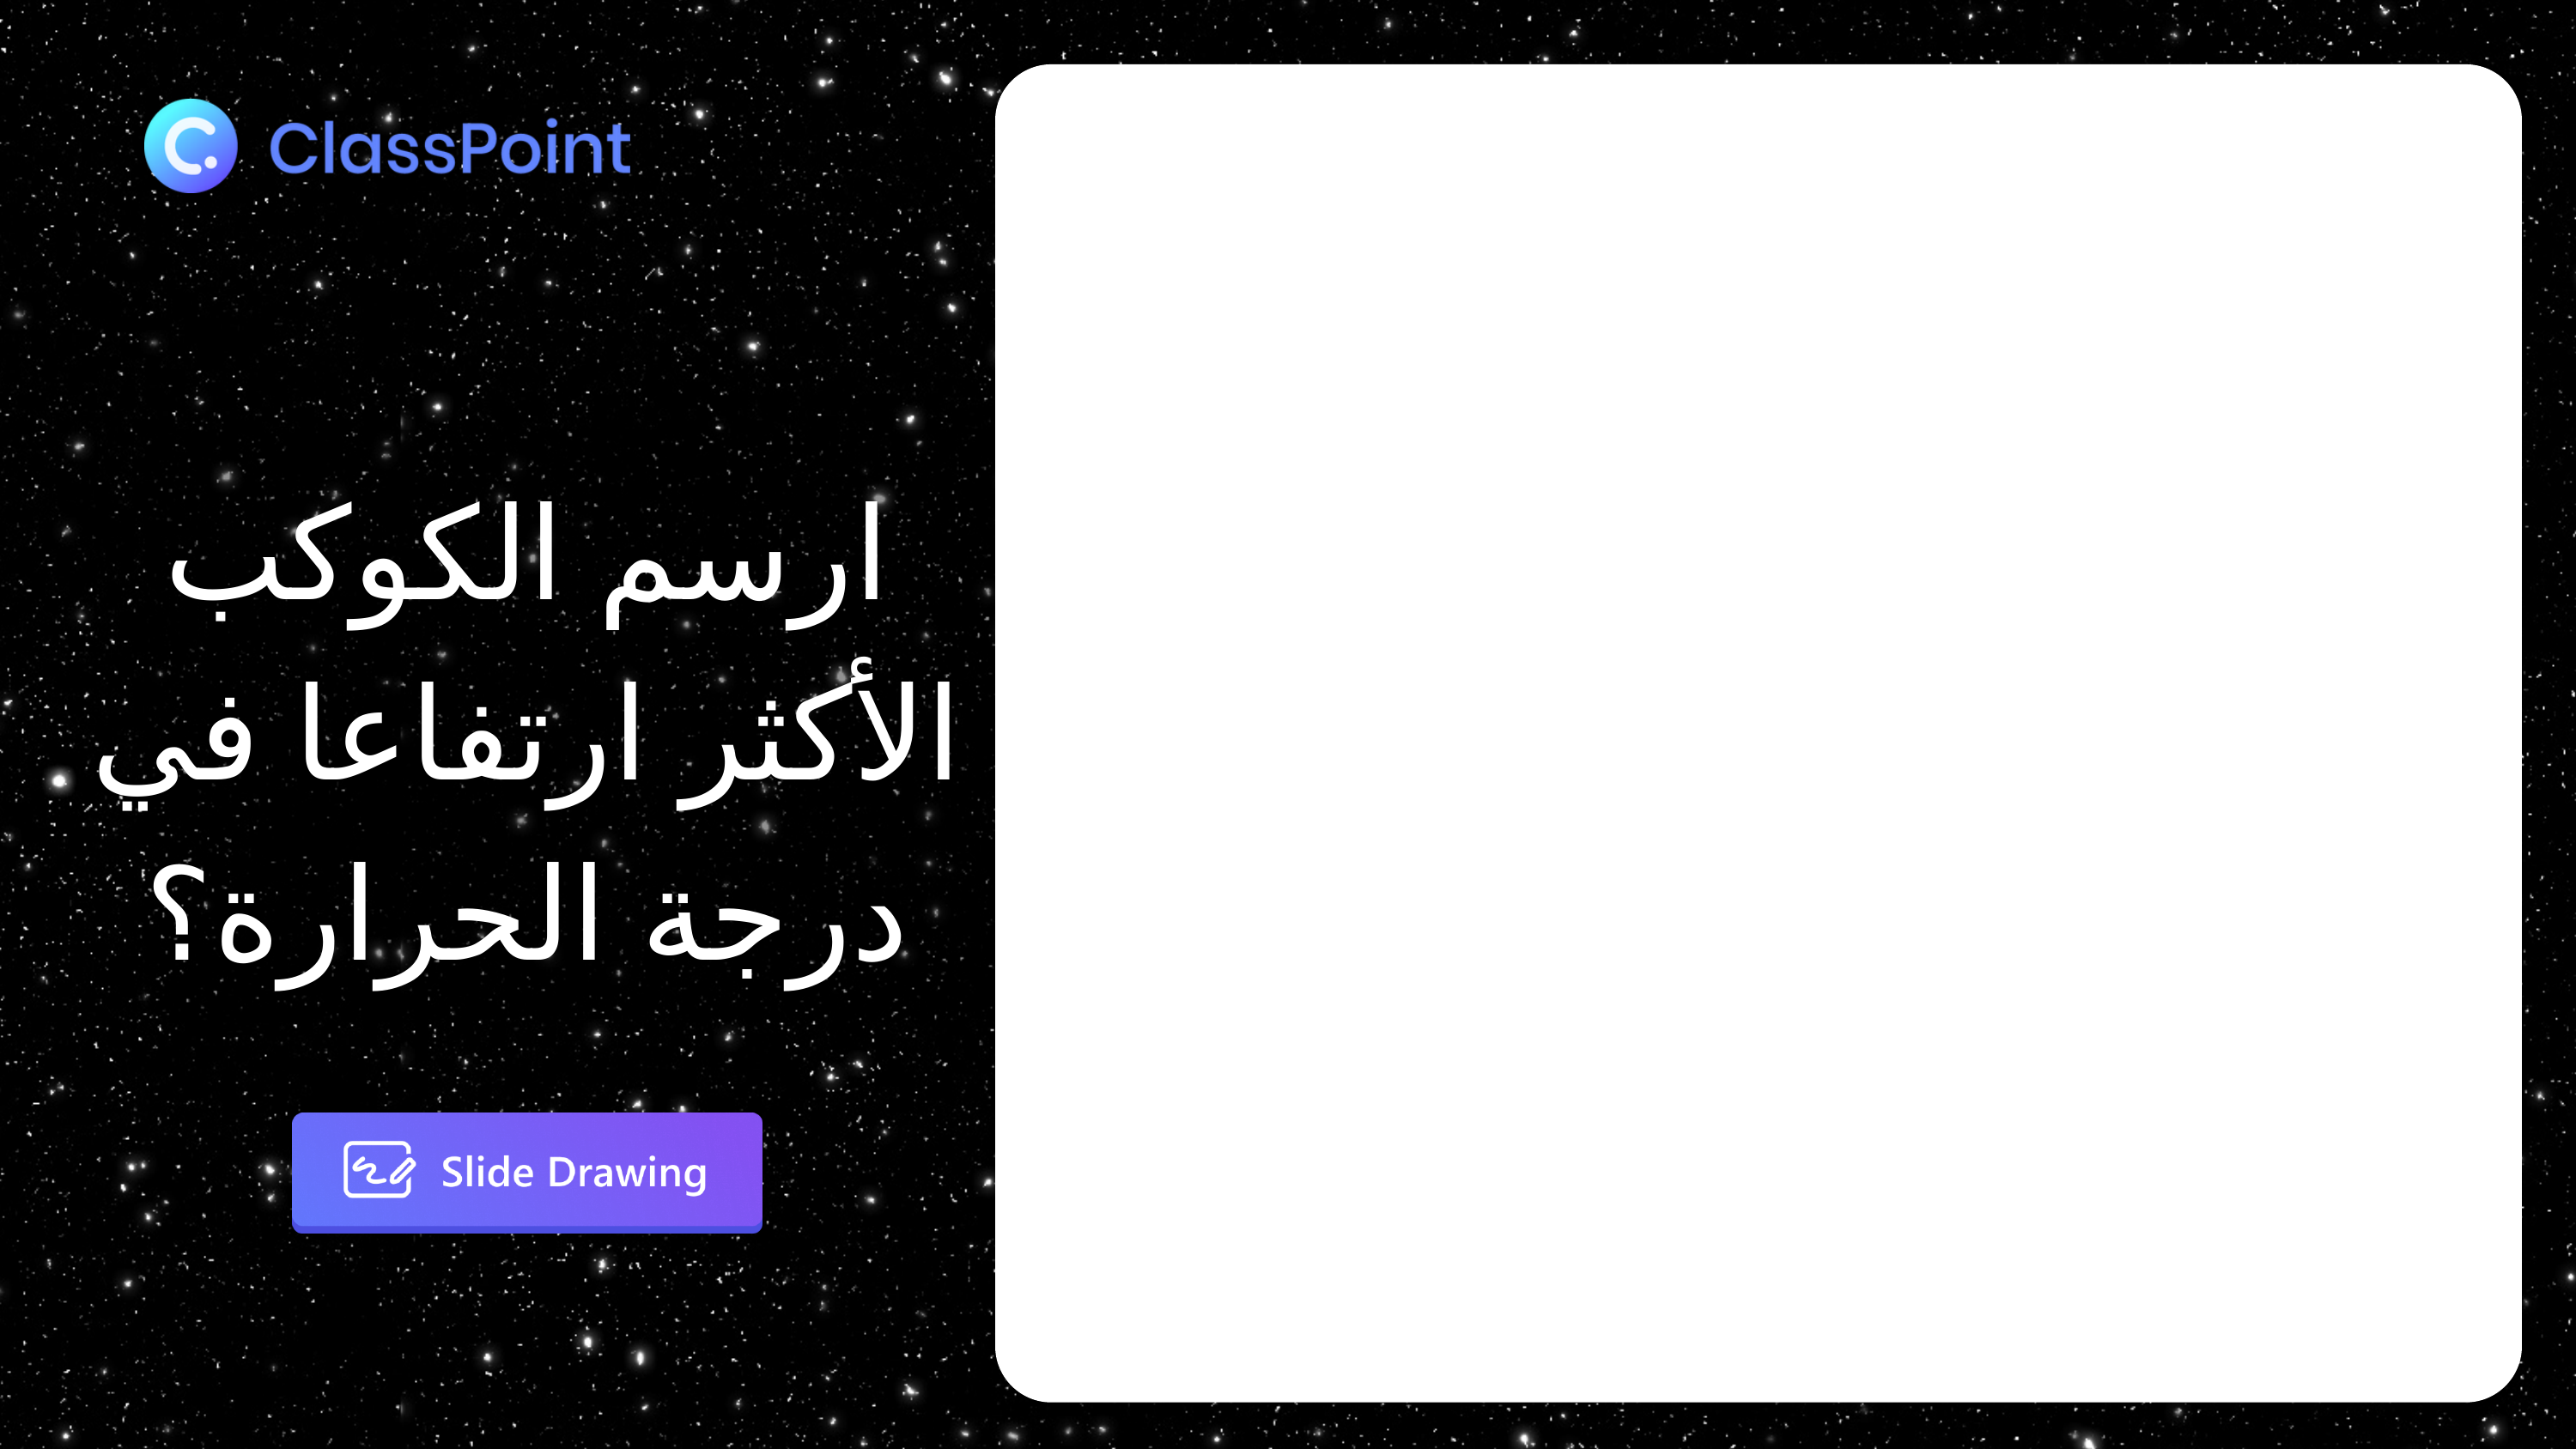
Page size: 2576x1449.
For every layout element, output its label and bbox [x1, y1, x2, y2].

picture [0, 0, 2576, 1449]
text_box [994, 64, 2523, 1403]
text_box [144, 429, 990, 1019]
